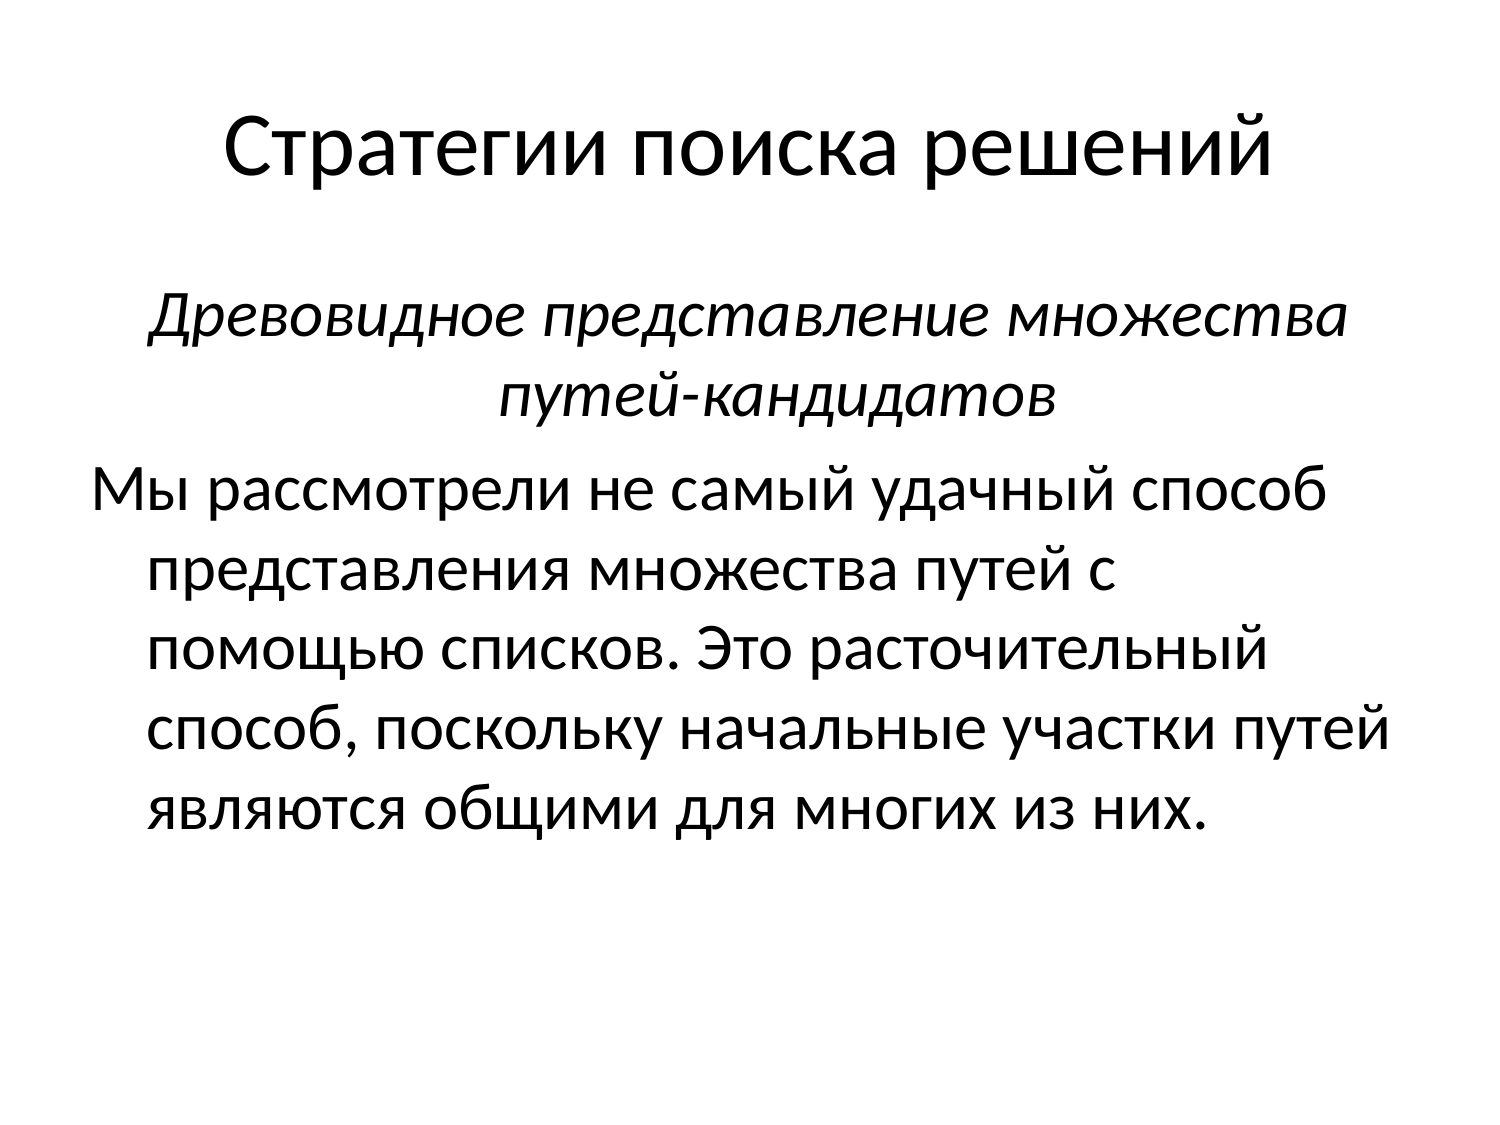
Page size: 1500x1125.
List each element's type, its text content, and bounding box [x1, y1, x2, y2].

title Стратегии поиска решений [75, 45, 1425, 233]
list Древовидное представление множества путей-кандидатов Мы рассмотрели не самый удачный способ представления множества путей с помощью списков. Это расточительный способ, поскольку начальные участки путей являются общими для многих из них. [75, 262, 1425, 1005]
